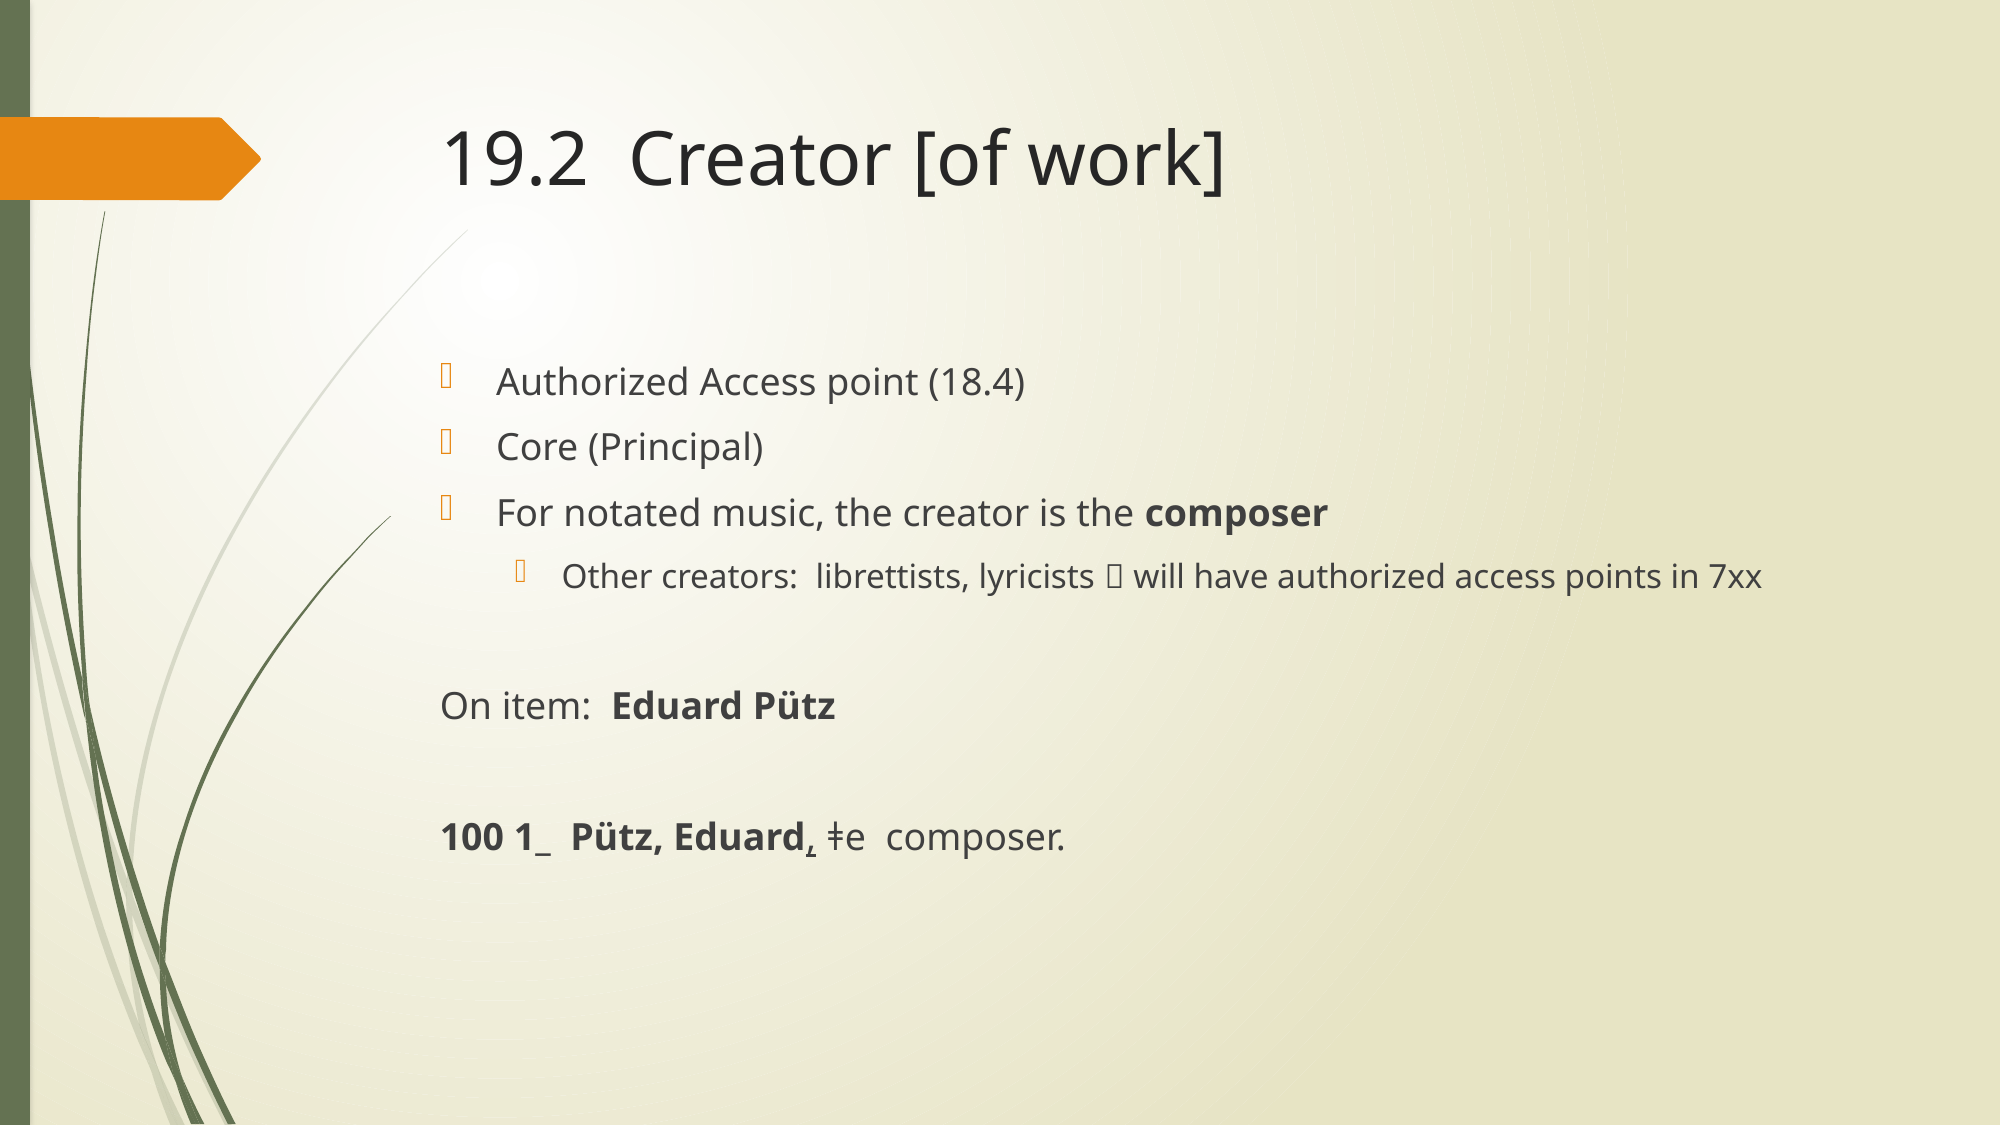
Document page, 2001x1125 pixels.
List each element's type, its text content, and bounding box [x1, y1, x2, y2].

list Authorized Access point (18.4) Core (Principal) For notated music, the creator is the composer Other creators: librettists, lyricists  will have authorized access points in 7xx On item: Eduard Pütz 100 1_ Pütz, Eduard, ǂe composer. [424, 350, 1888, 970]
title 19.2 Creator [of work] [425, 102, 1888, 313]
